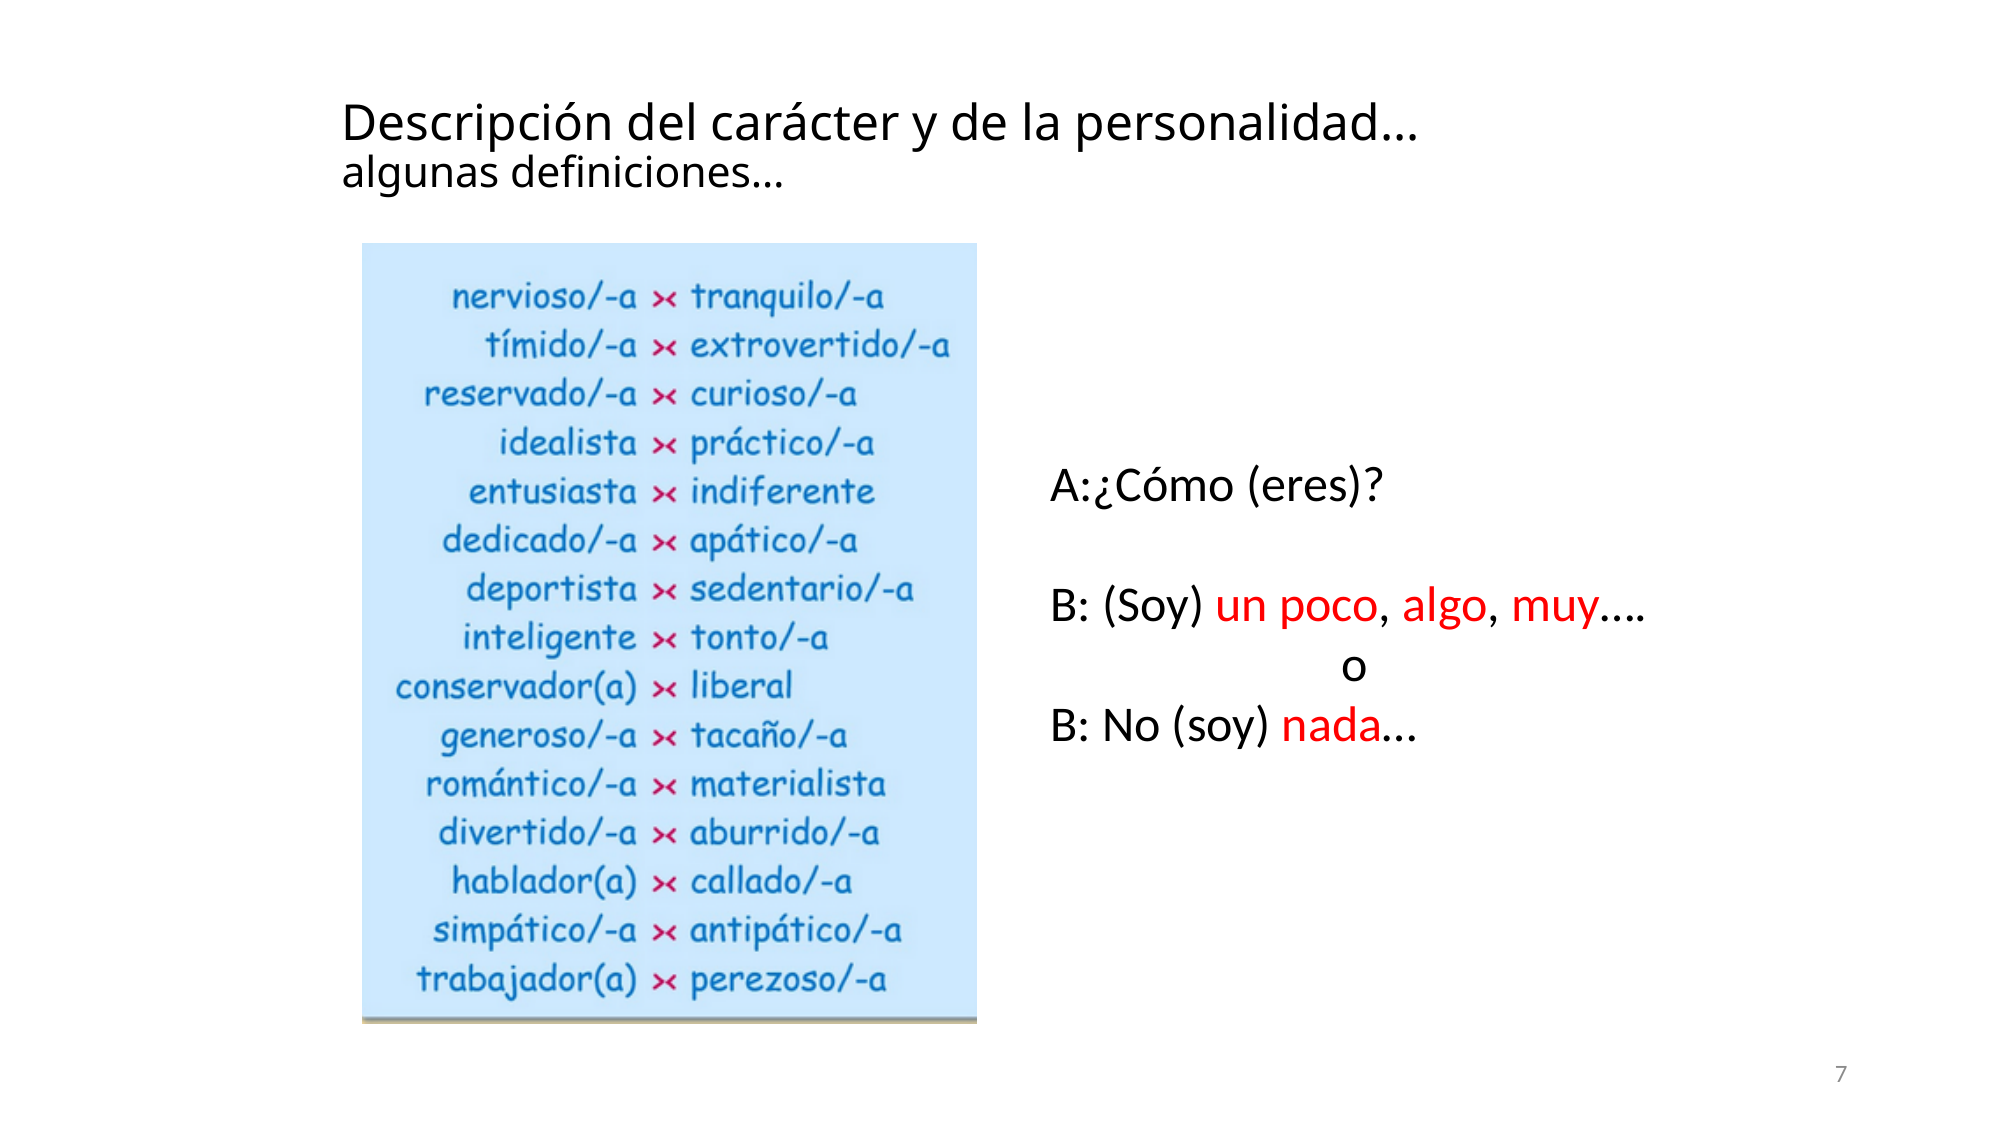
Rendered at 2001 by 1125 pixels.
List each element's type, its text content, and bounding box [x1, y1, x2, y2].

slide_number 7 [1412, 1042, 1863, 1103]
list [362, 243, 977, 1024]
title Descripción del carácter y de la personalidad… algunas definiciones… [326, 90, 1677, 278]
text_box A:¿Cómo (eres)? B: (Soy) un poco, algo, muy…. o B: No (soy) nada… [1035, 444, 1674, 760]
